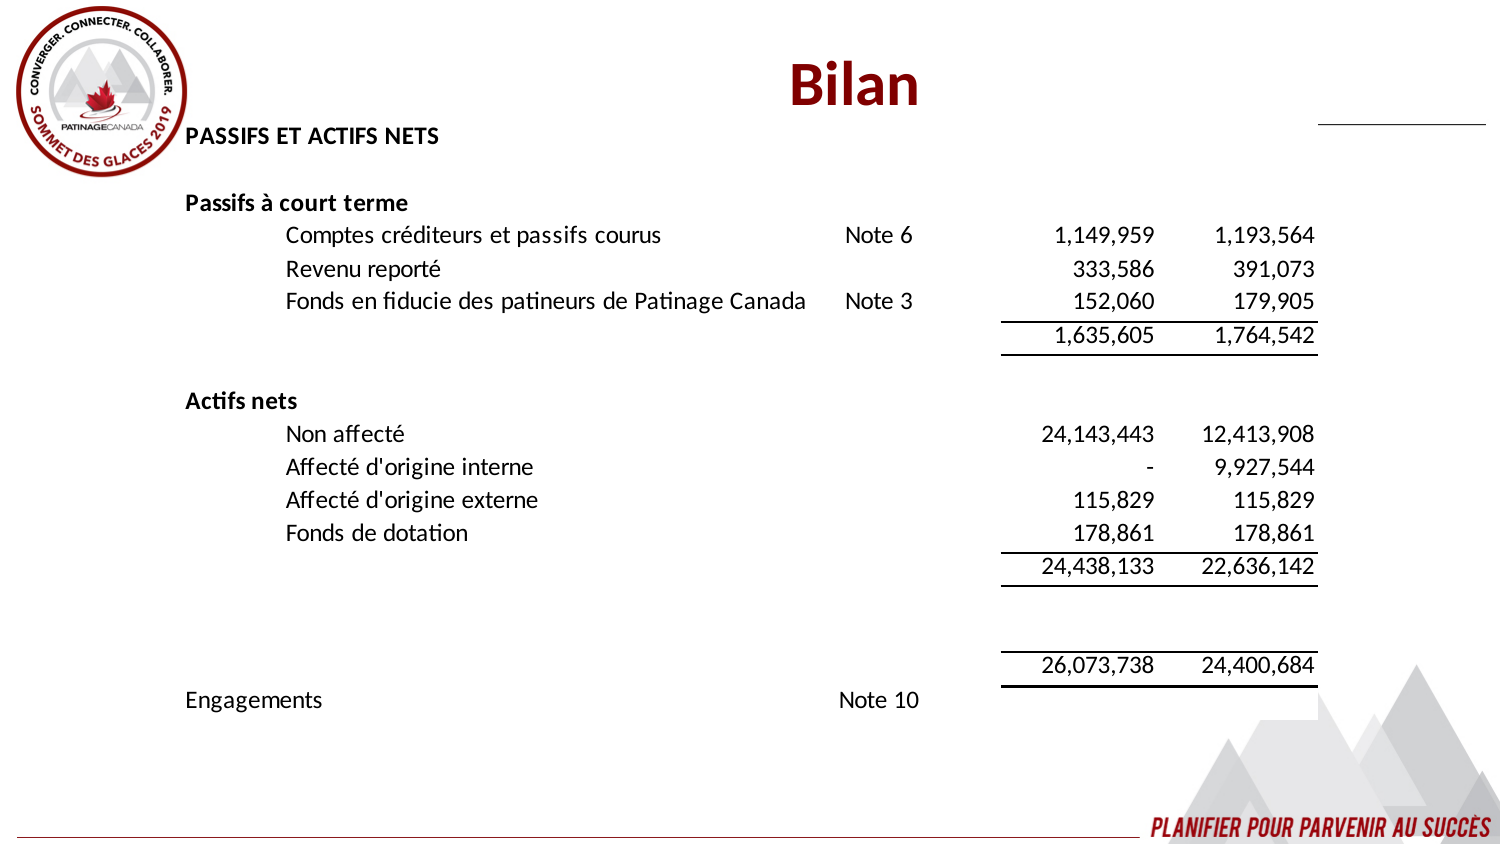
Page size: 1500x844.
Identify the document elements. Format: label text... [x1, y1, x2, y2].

text_box Bilan [225, 35, 1486, 126]
picture [0, 0, 1500, 844]
